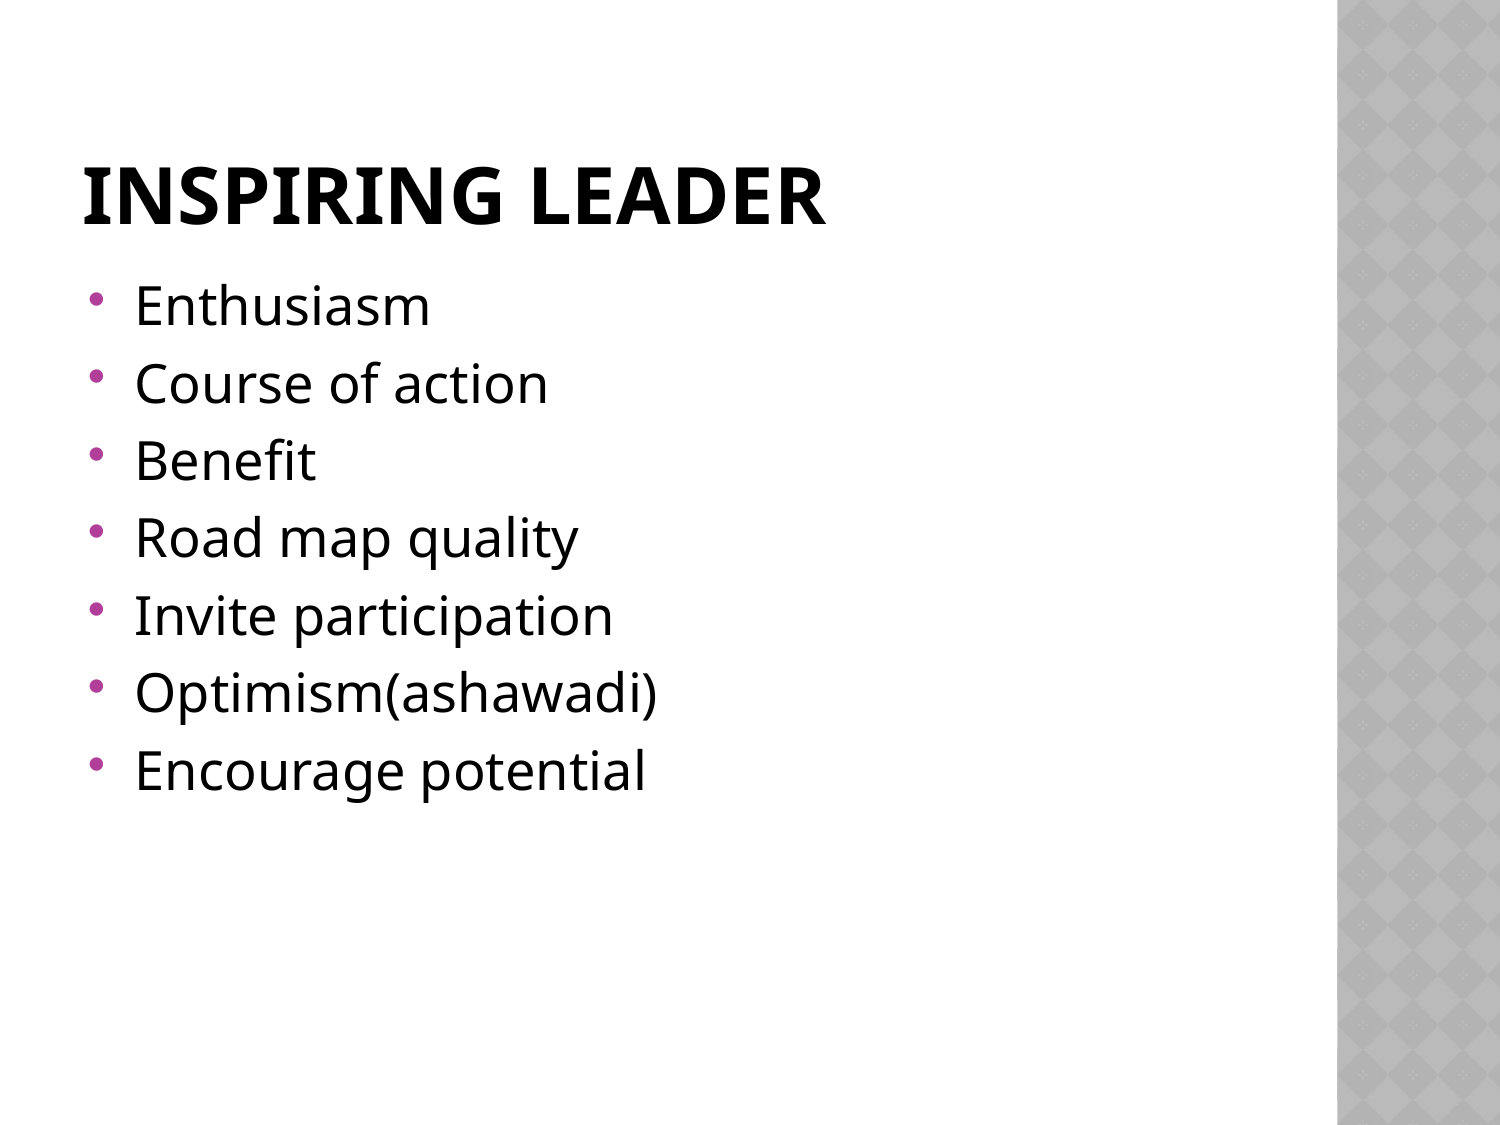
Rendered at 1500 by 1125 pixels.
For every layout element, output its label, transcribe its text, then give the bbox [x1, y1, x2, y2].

title Inspiring leader [75, 52, 1263, 240]
list Enthusiasm Course of action Benefit Road map quality Invite participation Optimism(ashawadi) Encourage potential [75, 264, 1263, 1059]
